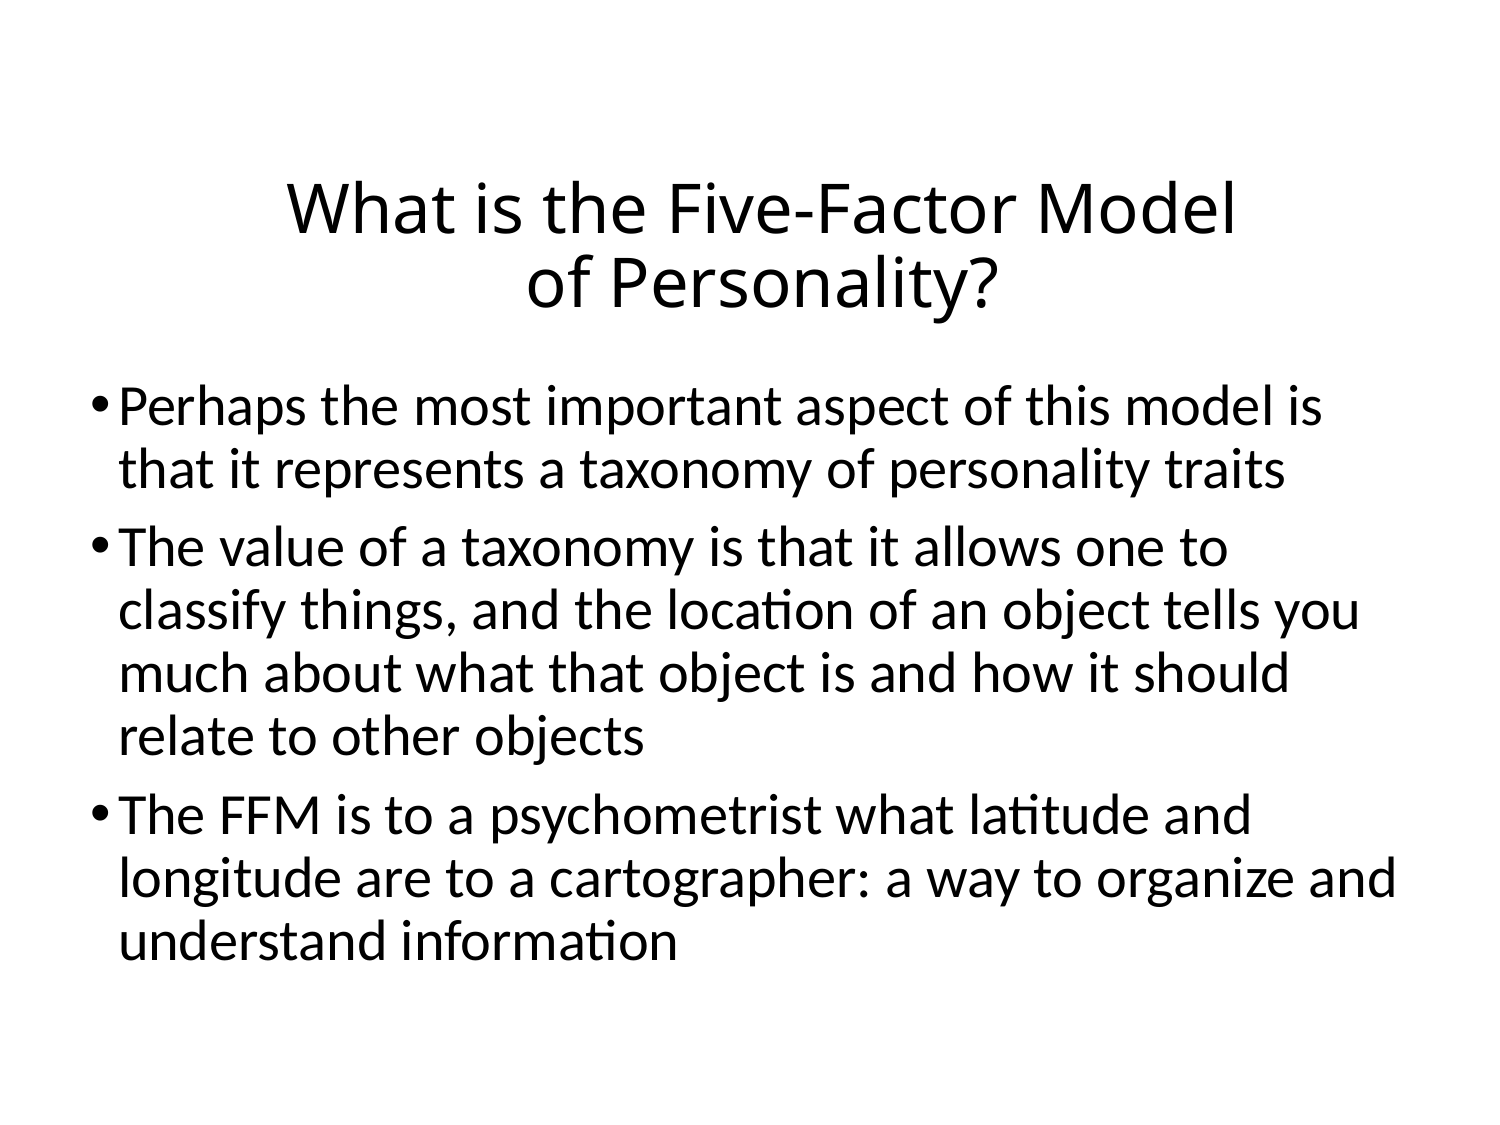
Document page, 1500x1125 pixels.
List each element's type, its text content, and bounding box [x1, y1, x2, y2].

list Perhaps the most important aspect of this model is that it represents a taxonomy of personality traits The value of a taxonomy is that it allows one to classify things, and the location of an object tells you much about what that object is and how it should relate to other objects The FFM is to a psychometrist what latitude and longitude are to a cartographer: a way to organize and understand information [75, 367, 1425, 1000]
title What is the Five-Factor Model of Personality? [87, 134, 1438, 363]
